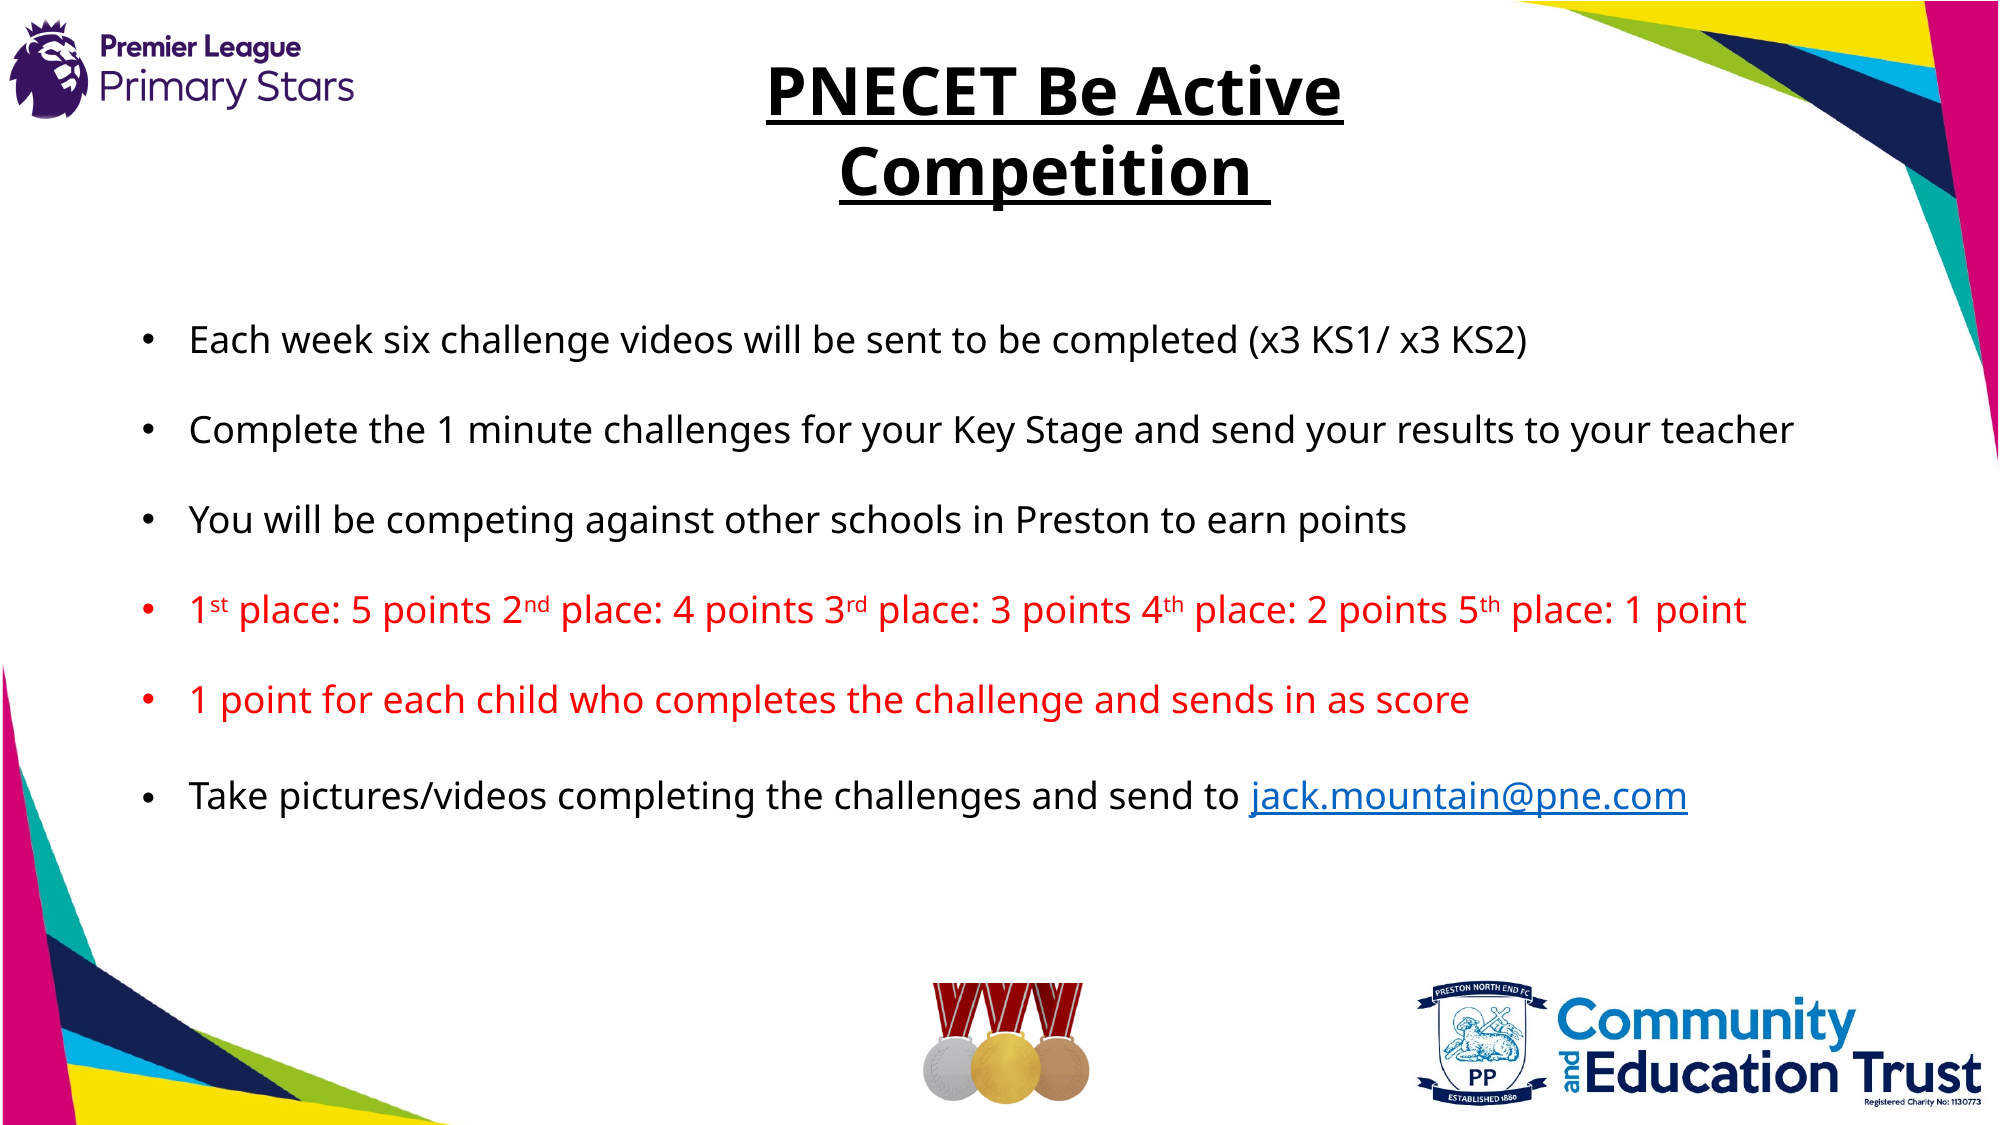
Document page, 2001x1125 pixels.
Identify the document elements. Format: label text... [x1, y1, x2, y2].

picture [1412, 962, 1999, 1120]
text_box Each week six challenge videos will be sent to be completed (x3 KS1/ x3 KS2) Complete the 1 minute challenges for your Key Stage and send your results to your teacher You will be competing against other schools in Preston to earn points 1st place: 5 points 2nd place: 4 points 3rd place: 3 points 4th place: 2 points 5th place: 1 point 1 point for each child who completes the challenge and sends in as score Take pictures/videos completing the challenges and send to jack.mountain@pne.com [127, 218, 1983, 831]
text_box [1444, 0, 2000, 491]
text_box PNECET Be Active Competition [623, 41, 1444, 217]
picture [2, 16, 360, 123]
picture [907, 983, 1102, 1120]
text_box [0, 639, 557, 1125]
